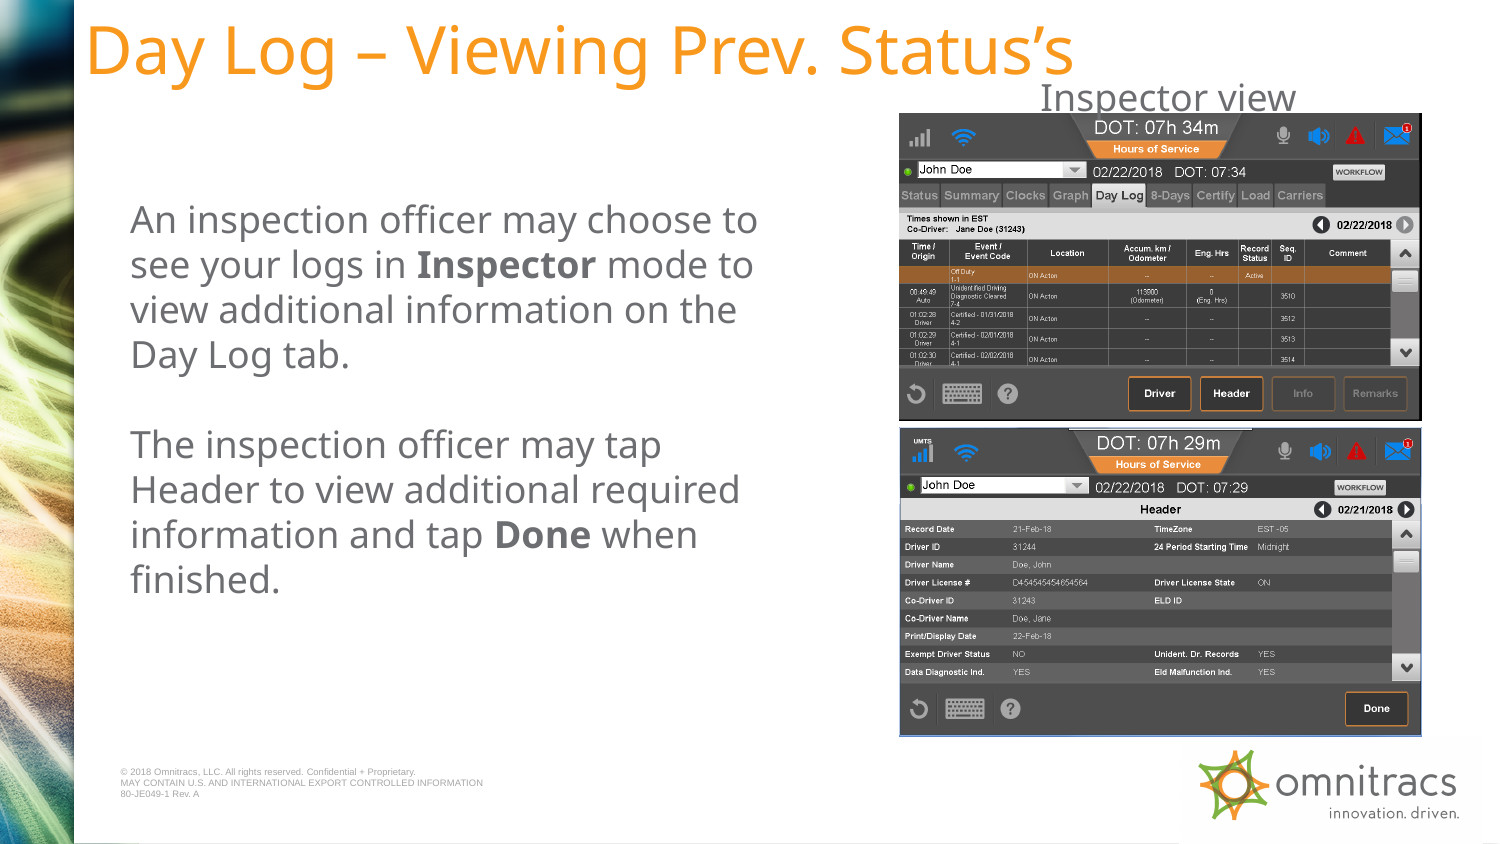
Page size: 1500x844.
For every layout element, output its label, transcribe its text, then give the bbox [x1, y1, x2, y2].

picture [898, 427, 1483, 844]
text_box An inspection officer may choose to see your logs in Inspector mode to view additional information on the Day Log tab. The inspection officer may tap Header to view additional required information and tap Done when finished. [115, 189, 784, 609]
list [898, 113, 1423, 421]
picture [0, 0, 74, 844]
title Day Log – Viewing Prev. Status’s [70, 0, 1500, 126]
text_box Inspector view [1025, 66, 1433, 127]
